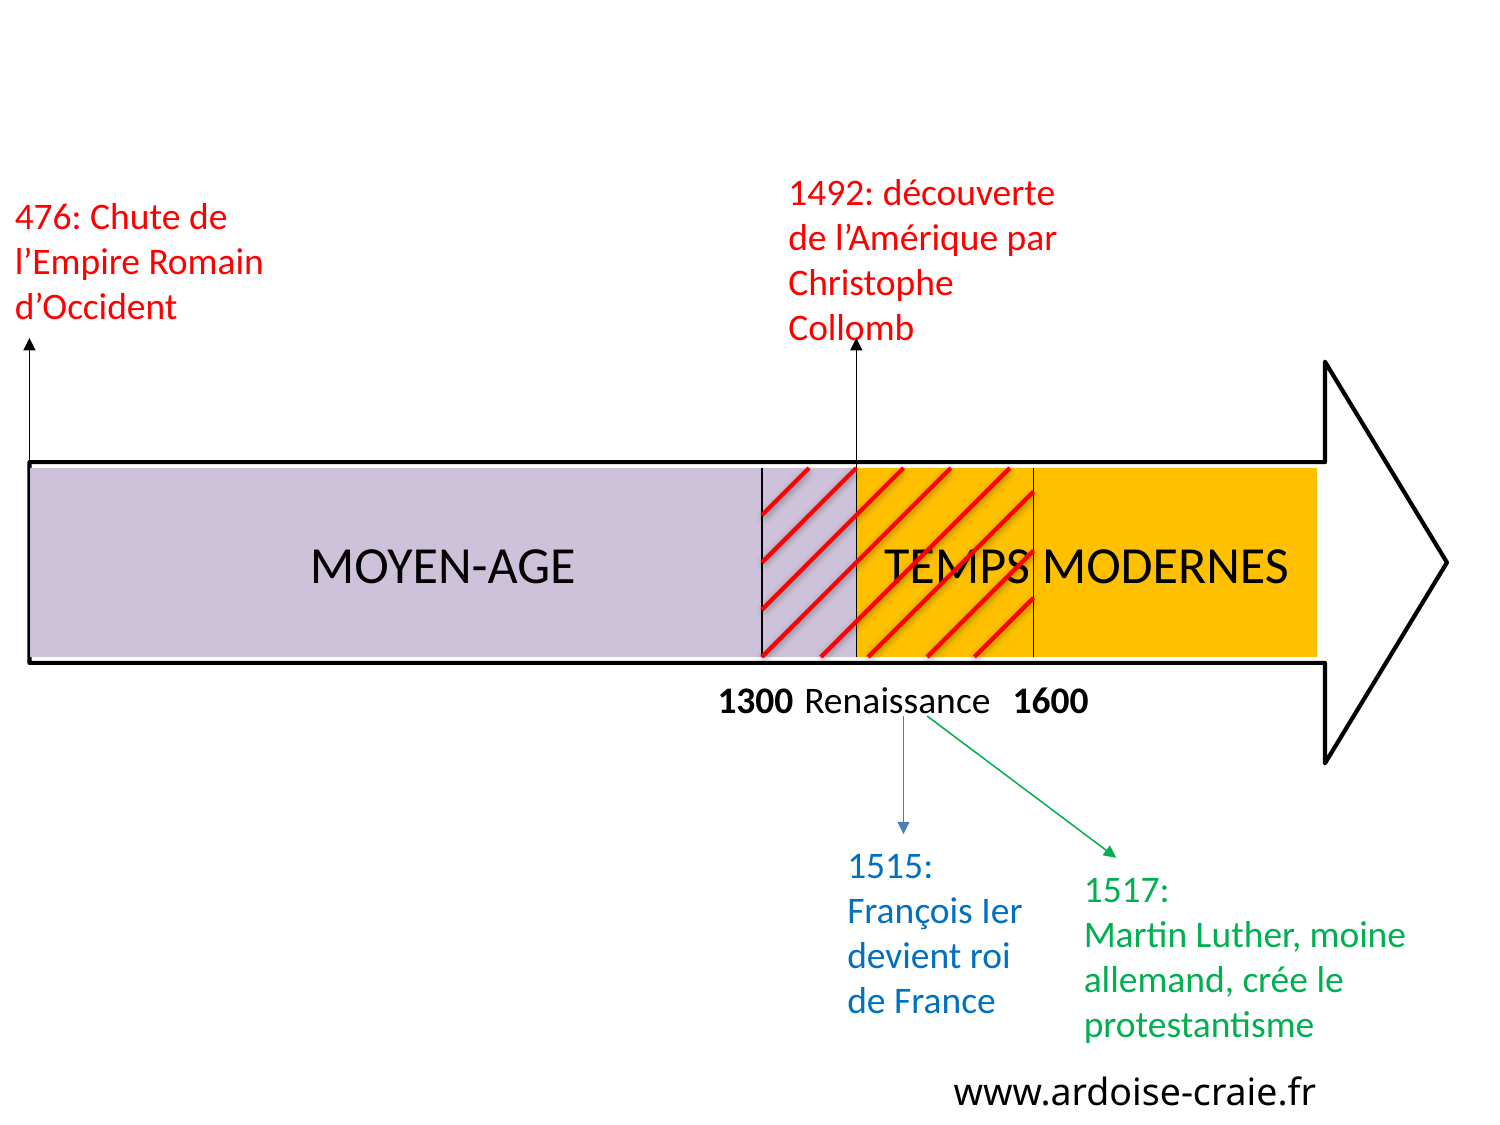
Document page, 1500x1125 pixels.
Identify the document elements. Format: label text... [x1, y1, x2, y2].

text_box www.ardoise-craie.fr [938, 1063, 1471, 1121]
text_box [926, 715, 1500, 1055]
text_box [27, 659, 762, 665]
text_box Renaissance [761, 668, 1034, 729]
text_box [832, 715, 925, 1032]
text_box [860, 359, 1449, 714]
text_box 1492: découverte de l’Amérique par Christophe Collomb [773, 160, 1075, 356]
text_box 1600 [1034, 668, 1140, 714]
text_box MOYEN-AGE [32, 466, 762, 659]
text_box 1300 [702, 668, 761, 729]
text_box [761, 467, 1034, 658]
text_box [33, 460, 851, 466]
text_box TEMPS MODERNES [1033, 466, 1319, 659]
text_box 476: Chute de l’Empire Romain d’Occident [0, 184, 302, 335]
